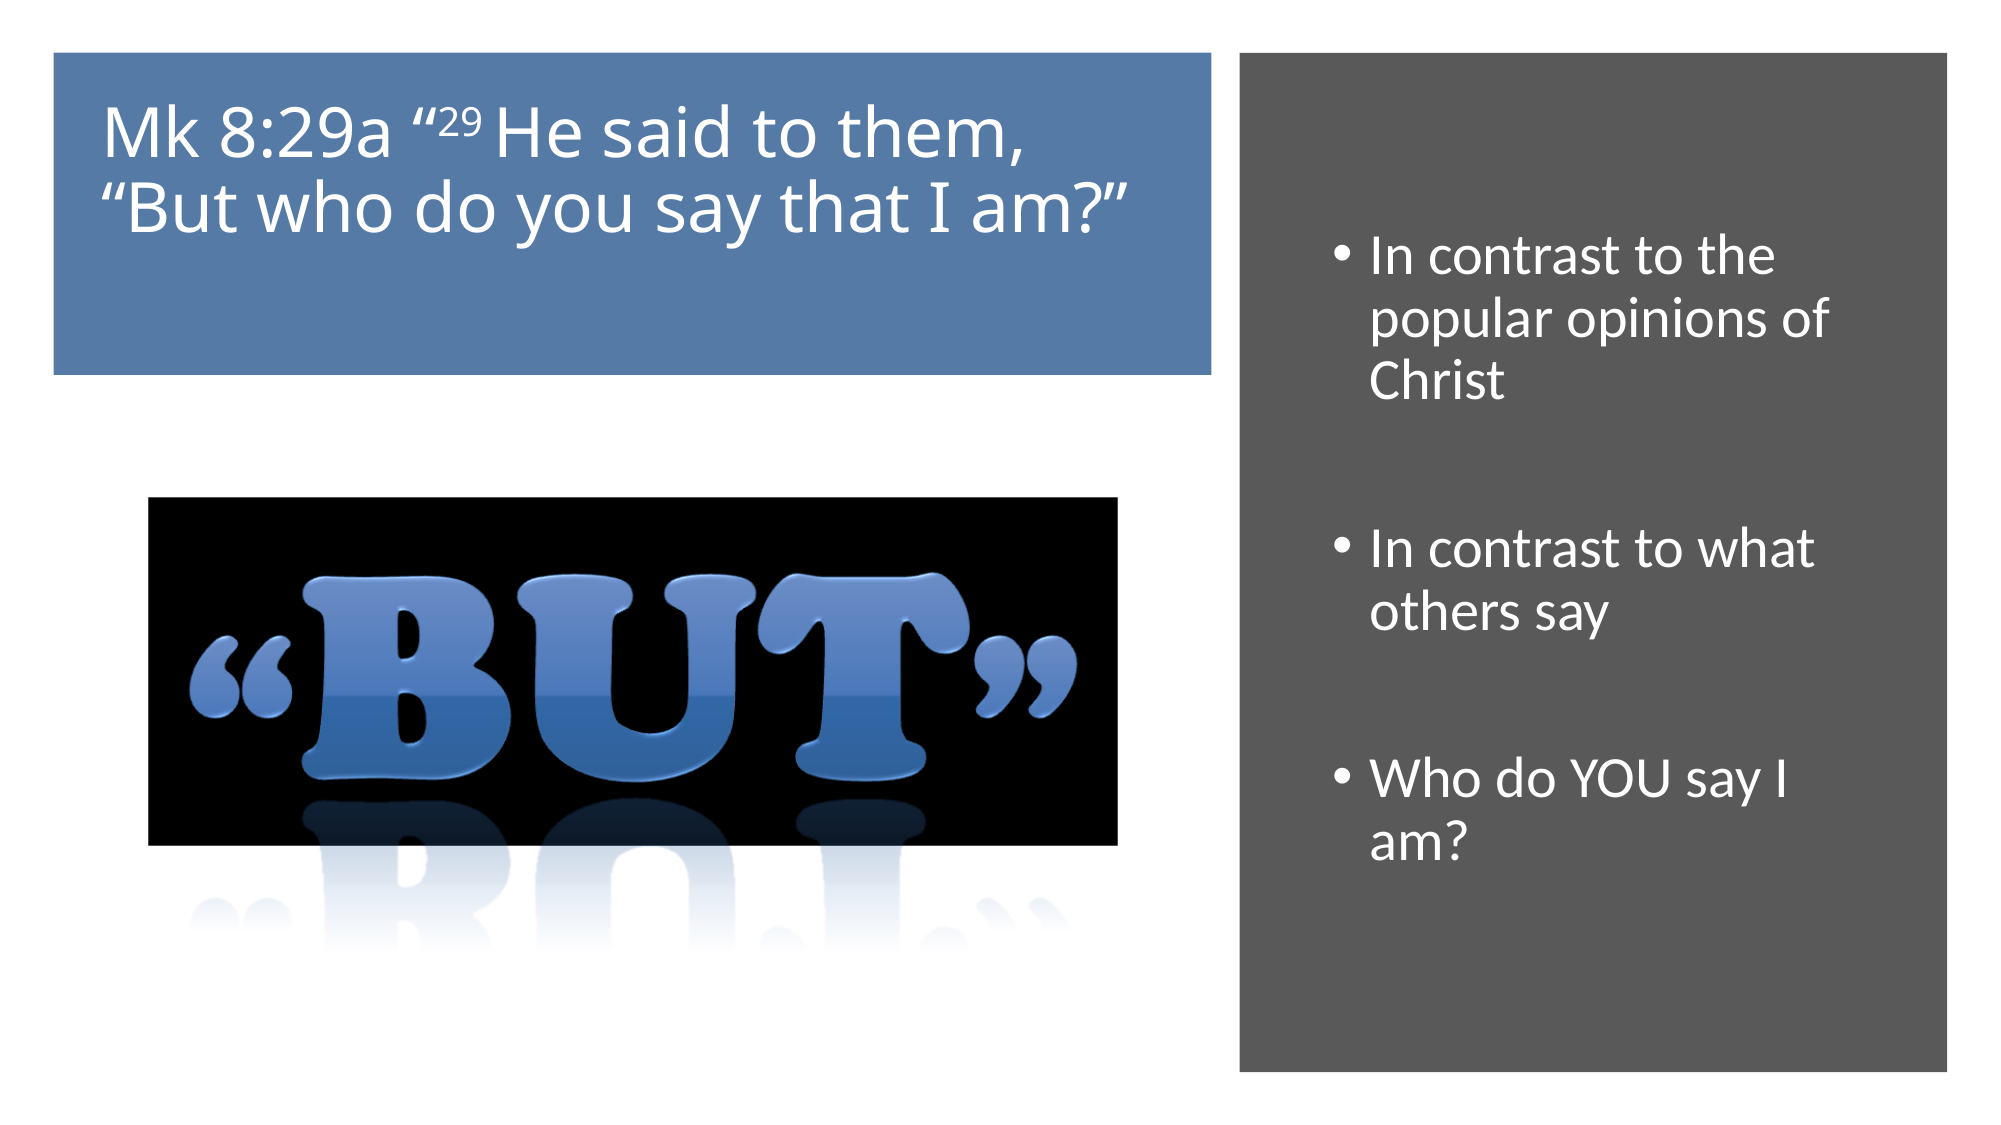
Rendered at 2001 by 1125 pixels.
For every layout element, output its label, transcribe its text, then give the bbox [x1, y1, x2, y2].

text_box [1239, 52, 1948, 1073]
list In contrast to the popular opinions of Christ In contrast to what others say Who do YOU say I am? [1317, 150, 1879, 947]
picture [53, 402, 1212, 1072]
text_box [53, 52, 1212, 376]
title Mk 8:29a “29 He said to them, “But who do you say that I am?” [85, 80, 1168, 348]
